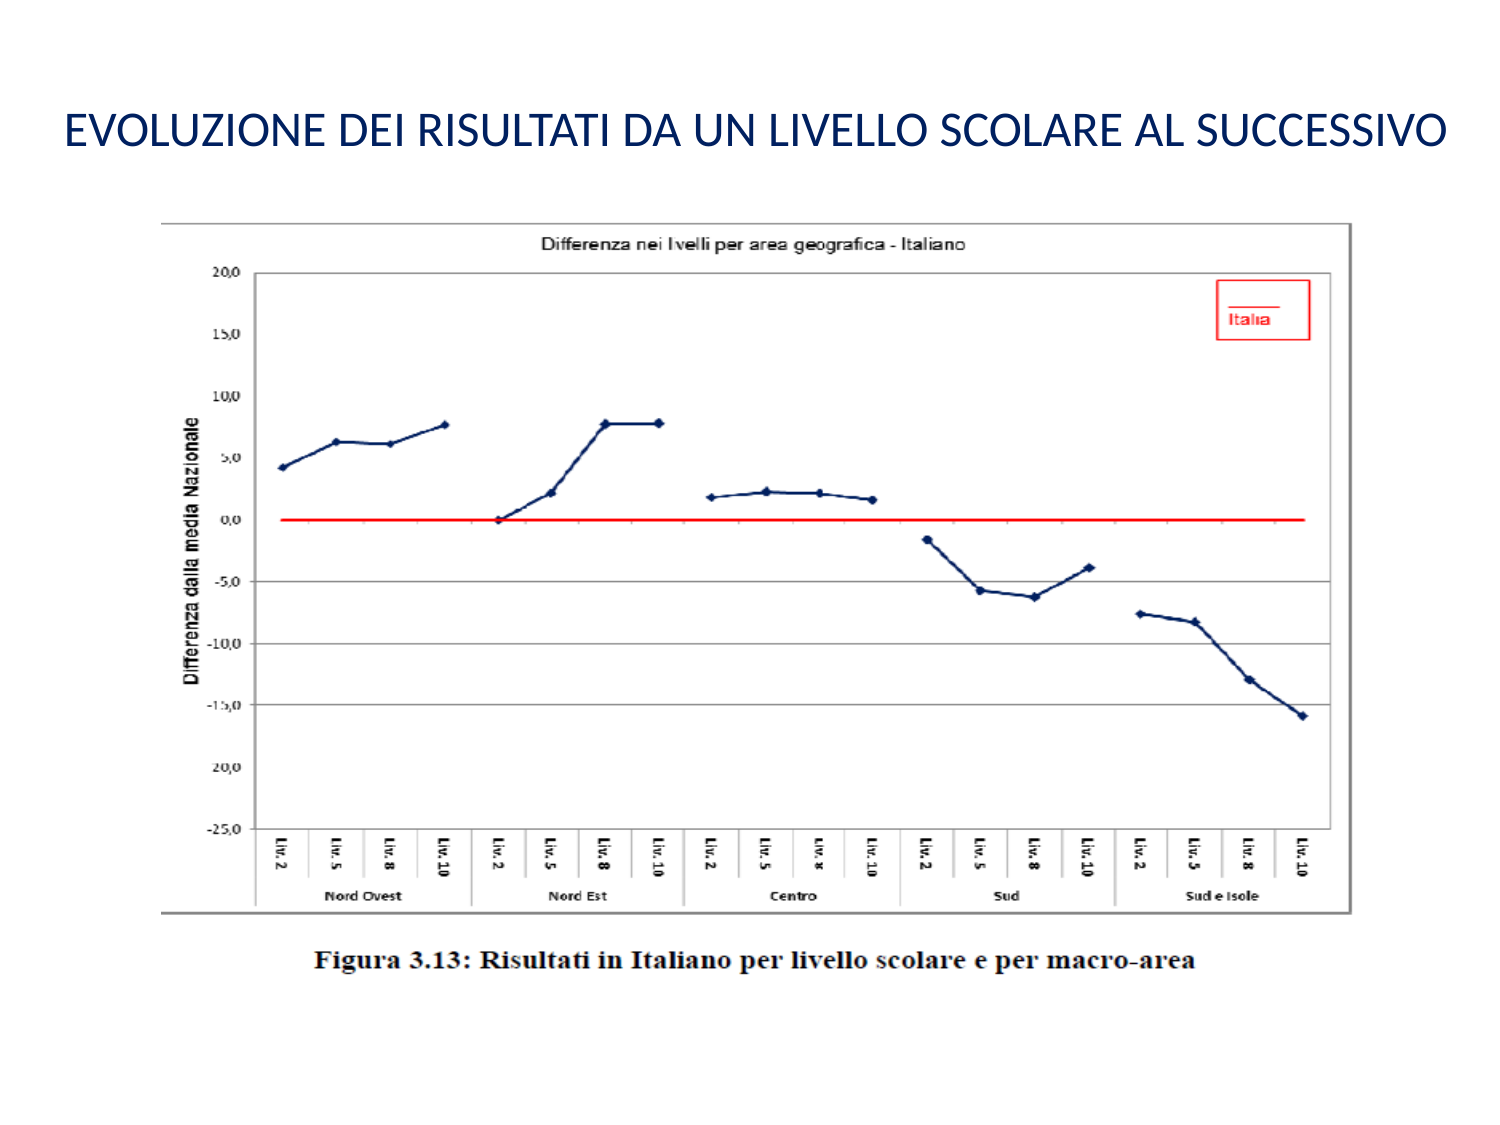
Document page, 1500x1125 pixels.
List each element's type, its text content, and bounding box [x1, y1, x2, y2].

title EVOLUZIONE DEI RISULTATI DA UN LIVELLO SCOLARE AL SUCCESSIVO [29, 45, 1483, 209]
picture [161, 219, 1365, 987]
